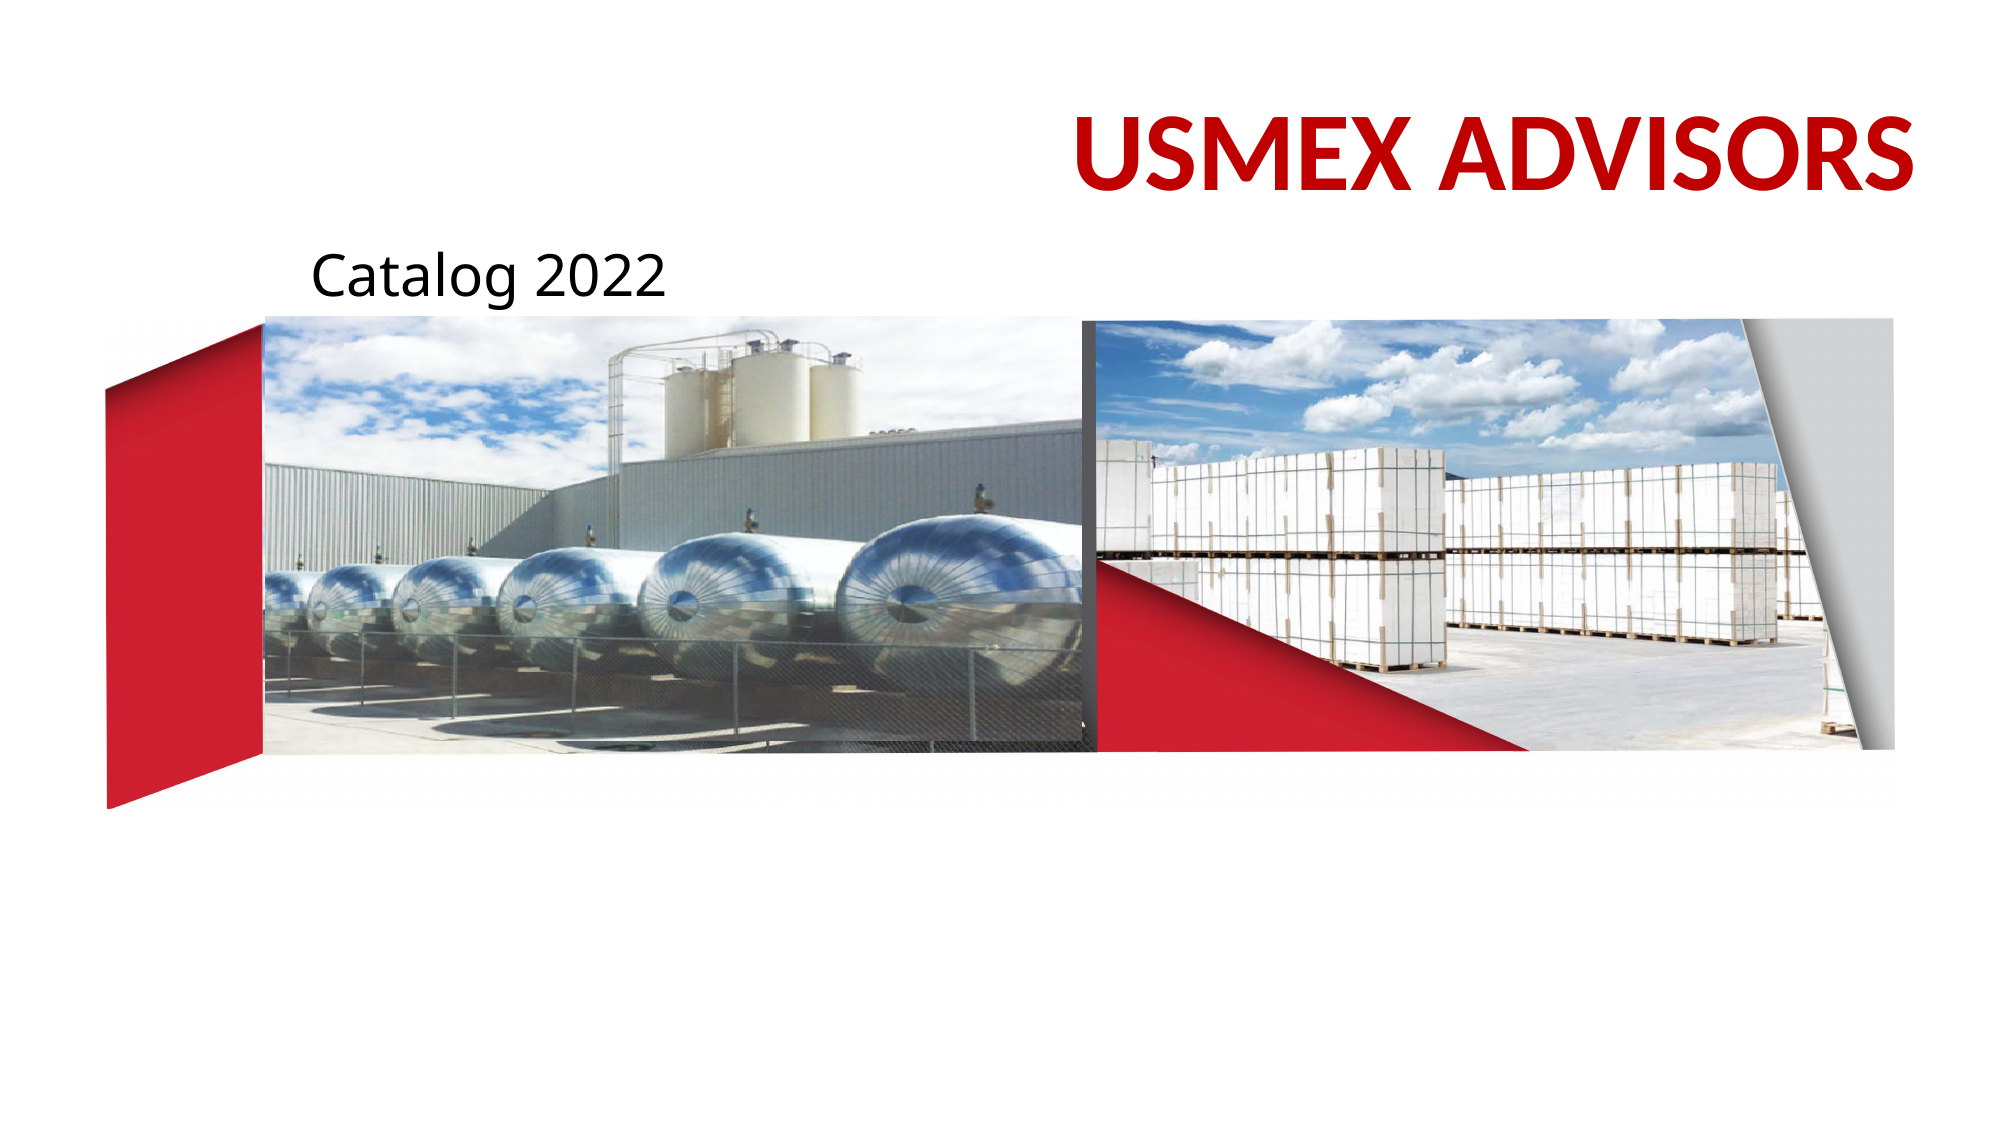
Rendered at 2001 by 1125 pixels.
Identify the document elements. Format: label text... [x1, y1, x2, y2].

text_box USMEX ADVISORS [1055, 70, 1933, 221]
picture [105, 316, 1895, 809]
text_box Catalog 2022 [295, 70, 1053, 316]
